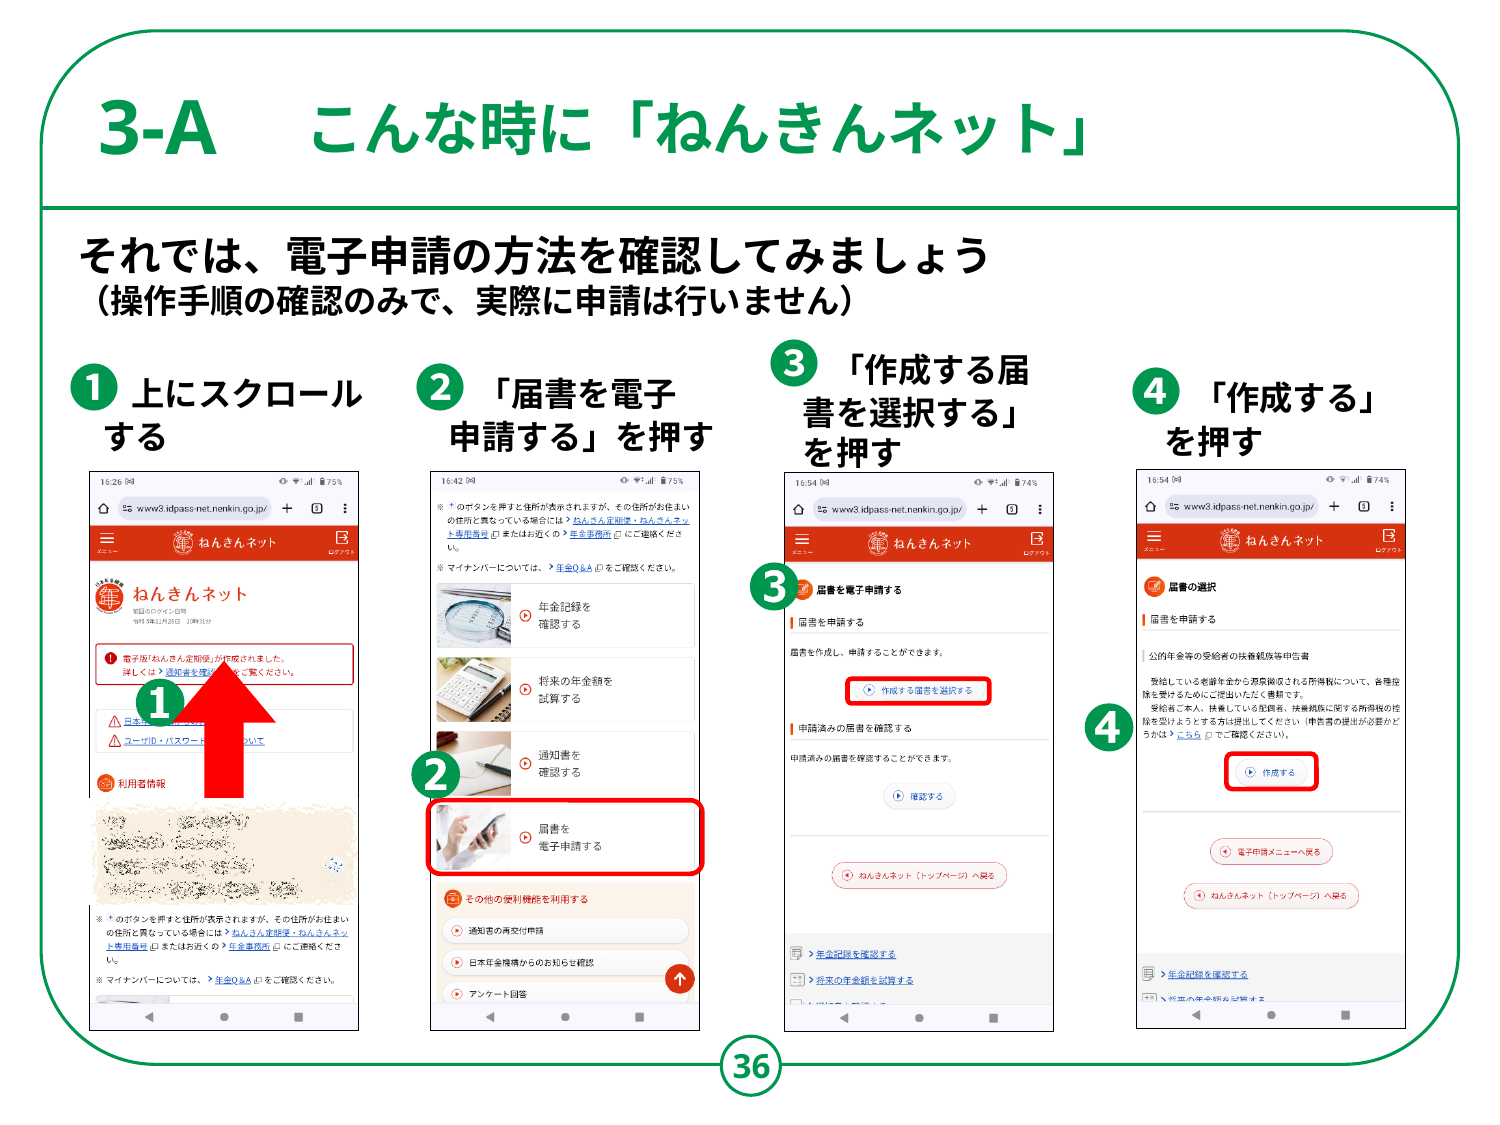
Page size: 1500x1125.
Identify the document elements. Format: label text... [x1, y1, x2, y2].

title こんな時に「ねんきんネット」 [289, 0, 1145, 171]
text_box ❶上にスクロール する [54, 348, 393, 464]
text_box [426, 804, 430, 870]
text_box 3-A [83, 90, 291, 179]
text_box ❸「作成する届 書を選択する」 を押す [754, 328, 1062, 480]
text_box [749, 562, 799, 611]
text_box [700, 803, 704, 871]
picture [430, 470, 700, 1031]
text_box ❹「作成する」 を押す [1116, 353, 1424, 469]
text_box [411, 750, 461, 799]
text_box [135, 678, 185, 727]
text_box [1083, 702, 1135, 753]
text_box ❷「届書を電子 申請する」を押す [400, 348, 754, 464]
text_box それでは、電子申請の方法を確認してみましょう （操作手順の確認のみで、実際に申請は行いません） [62, 222, 1343, 328]
picture [784, 472, 1054, 1032]
picture [1136, 469, 1406, 1029]
picture [89, 471, 359, 1031]
